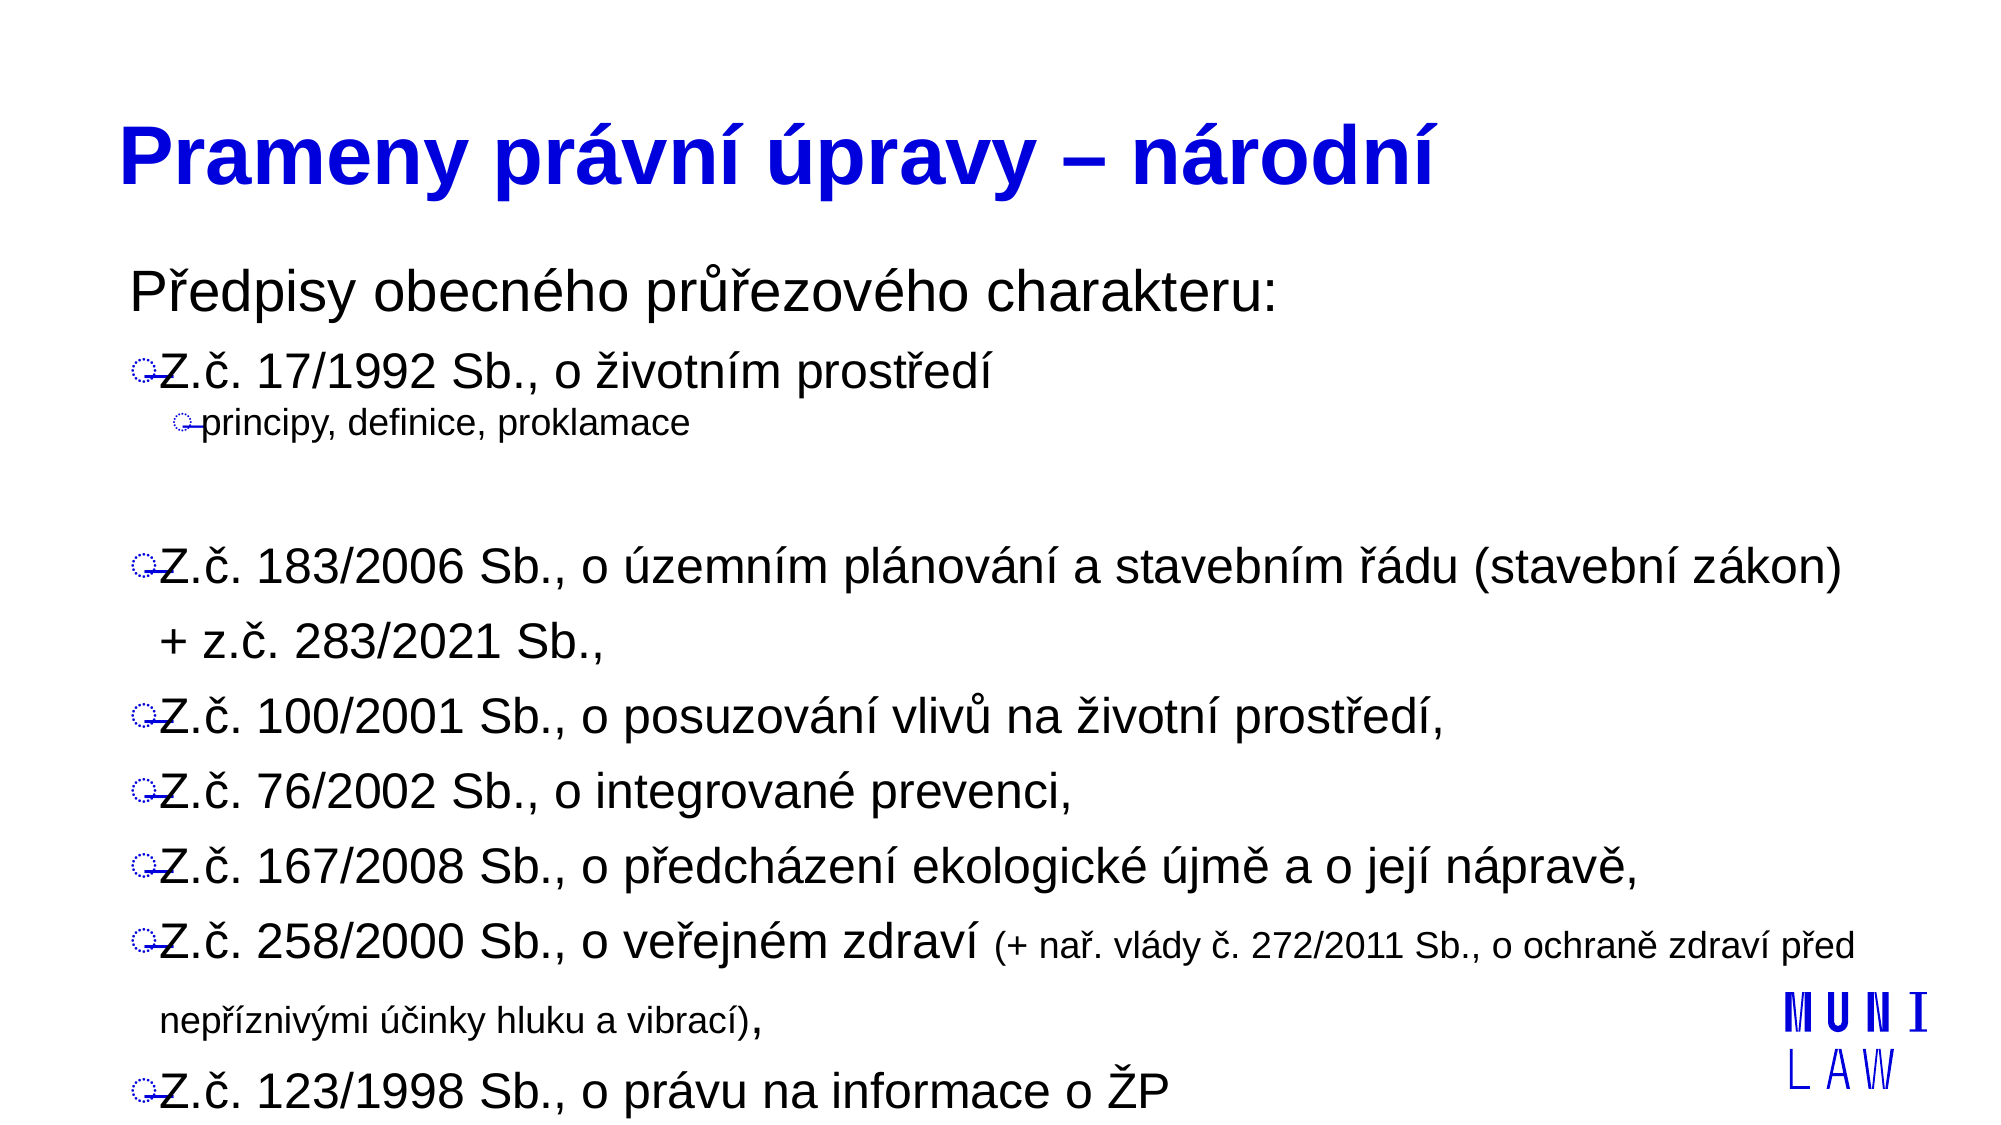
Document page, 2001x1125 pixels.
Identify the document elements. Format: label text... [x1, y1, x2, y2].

title Prameny právní úpravy – národní [118, 118, 1883, 193]
list Předpisy obecného průřezového charakteru: Z.č. 17/1992 Sb., o životním prostředí principy, definice, proklamace Z.č. 183/2006 Sb., o územním plánování a stavebním řádu (stavební zákon) + z.č. 283/2021 Sb., Z.č. 100/2001 Sb., o posuzování vlivů na životní prostředí, Z.č. 76/2002 Sb., o integrované prevenci, Z.č. 167/2008 Sb., o předcházení ekologické újmě a o její nápravě, Z.č. 258/2000 Sb., o veřejném zdraví (+ nař. vlády č. 272/2011 Sb., o ochraně zdraví před nepříznivými účinky hluku a vibrací), Z.č. 123/1998 Sb., o právu na informace o ŽP [118, 218, 1883, 1054]
